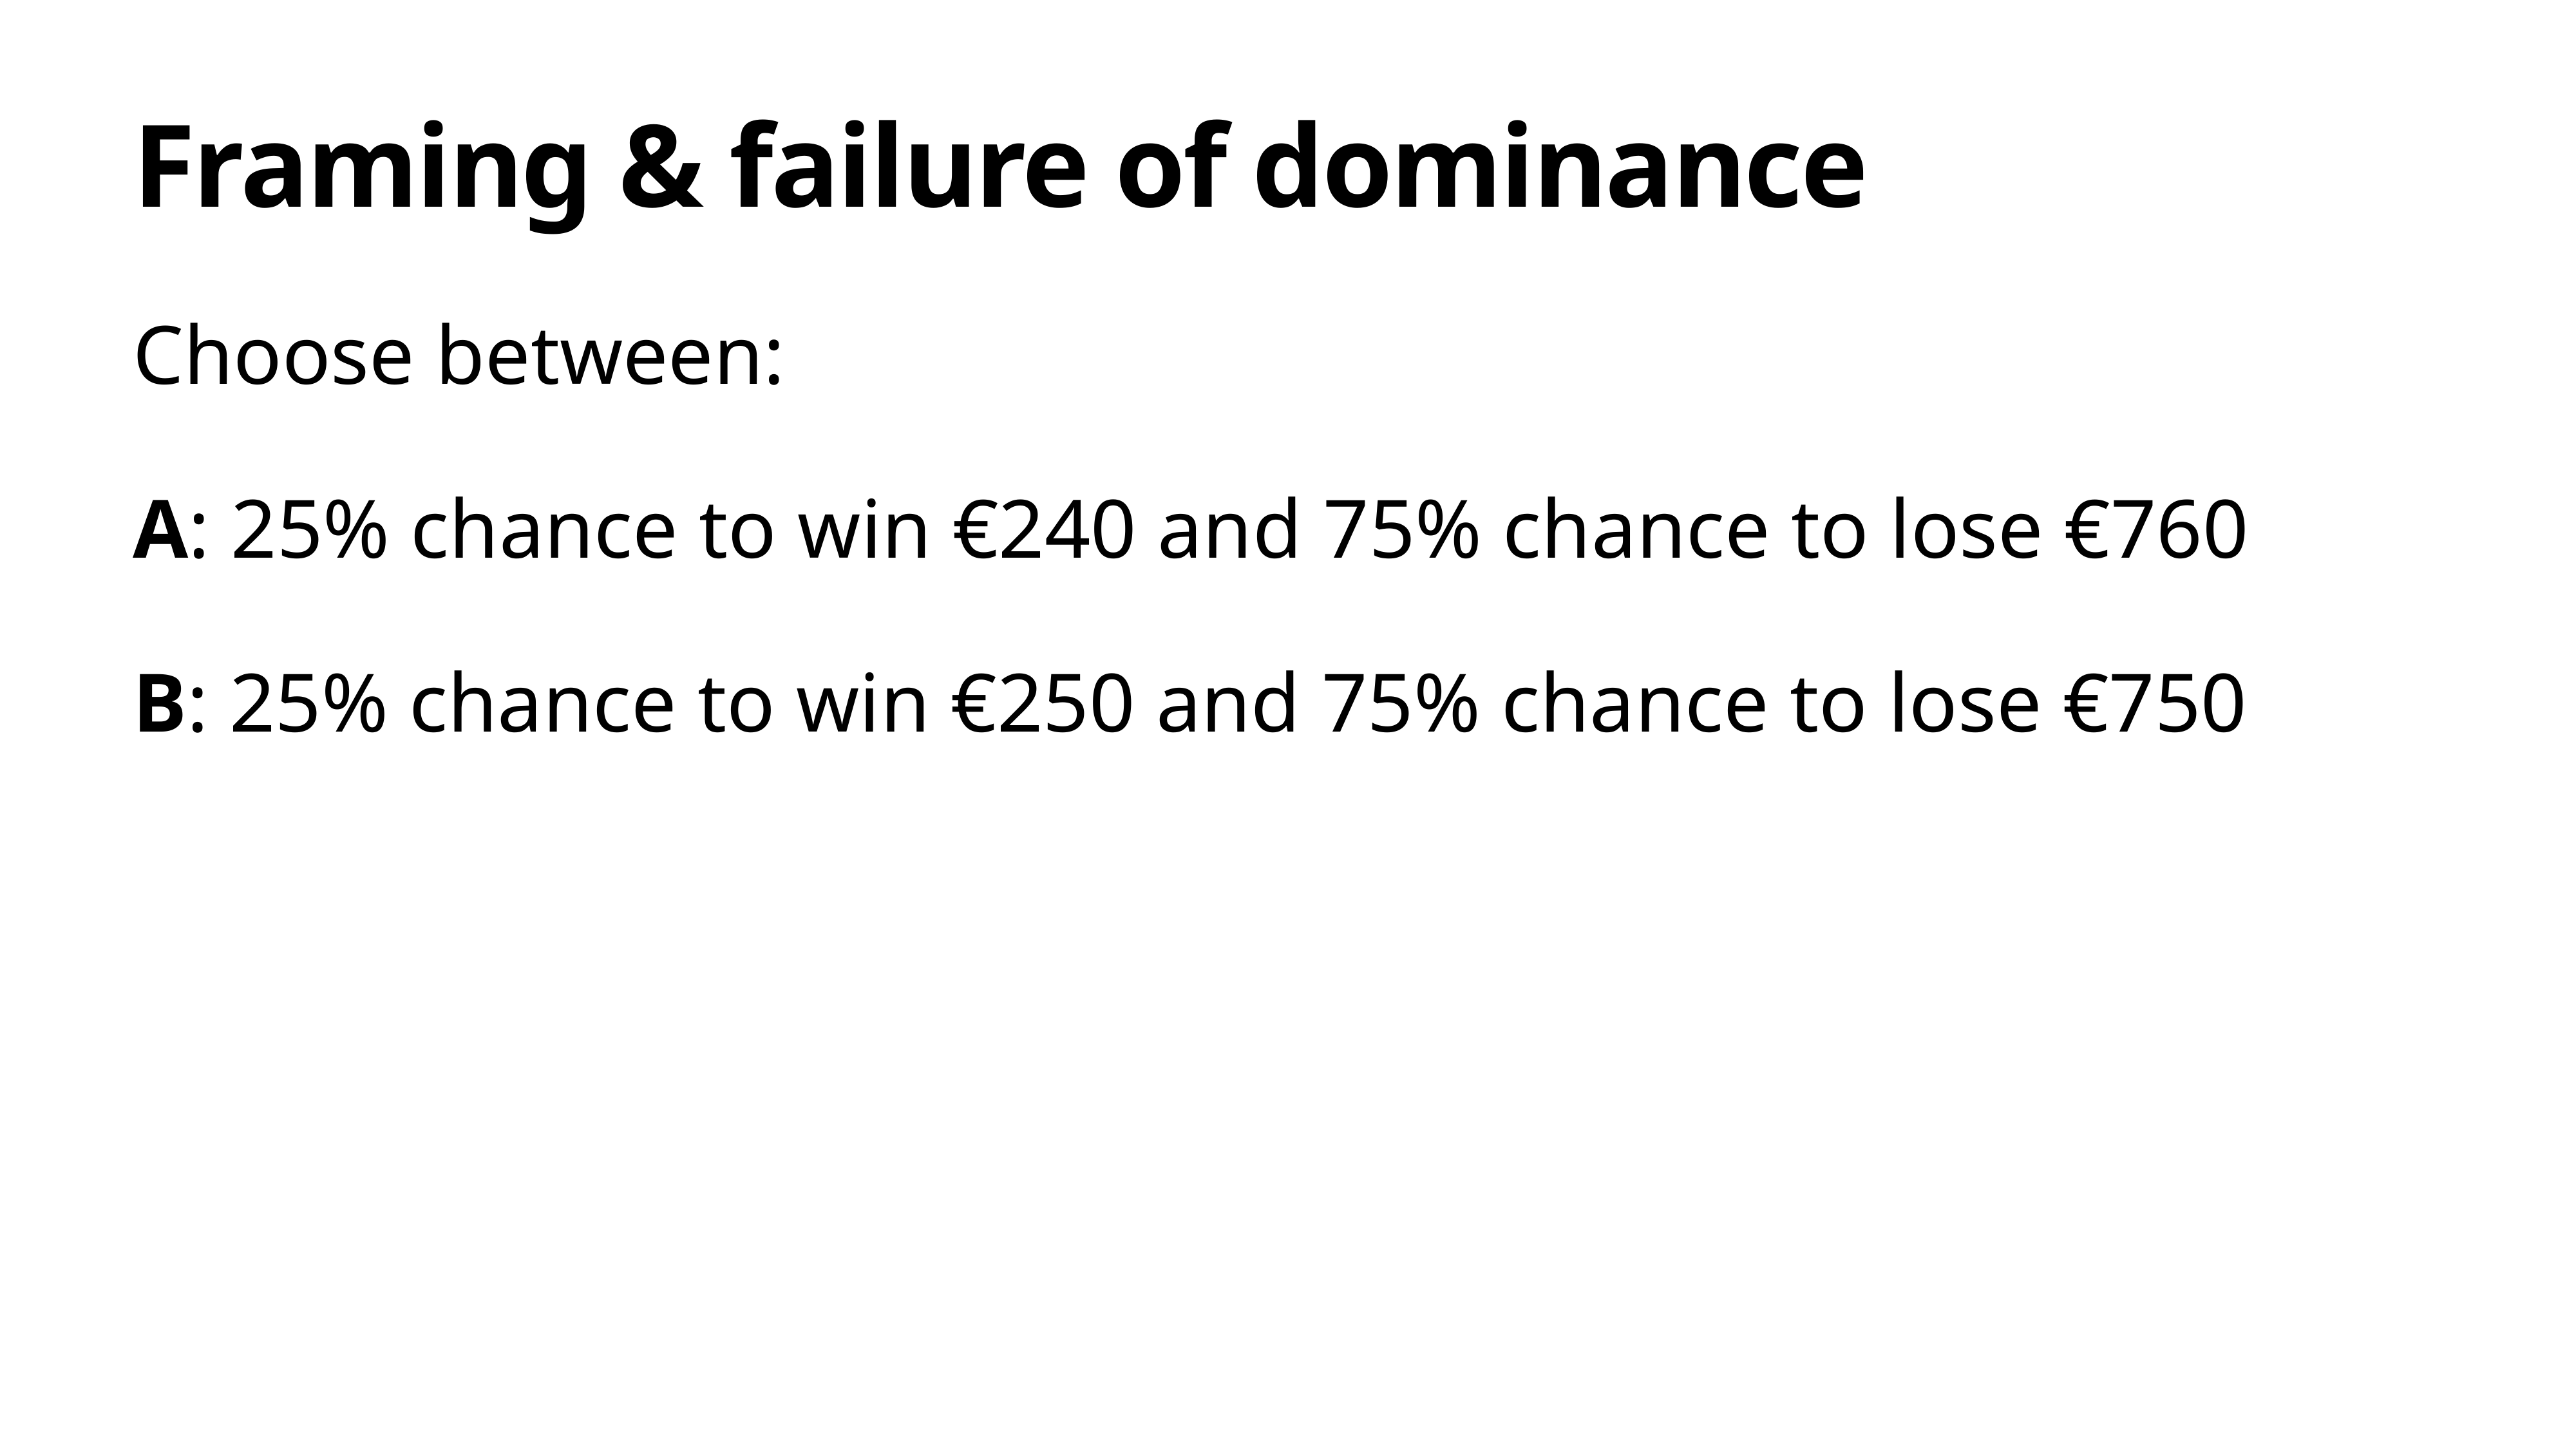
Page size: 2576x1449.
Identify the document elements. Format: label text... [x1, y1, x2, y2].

title Framing & failure of dominance [127, 113, 2449, 266]
list Choose between: A: 25% chance to win €240 and 75% chance to lose €760 B: 25% chance to win €250 and 75% chance to lose €750 [127, 308, 2449, 1194]
